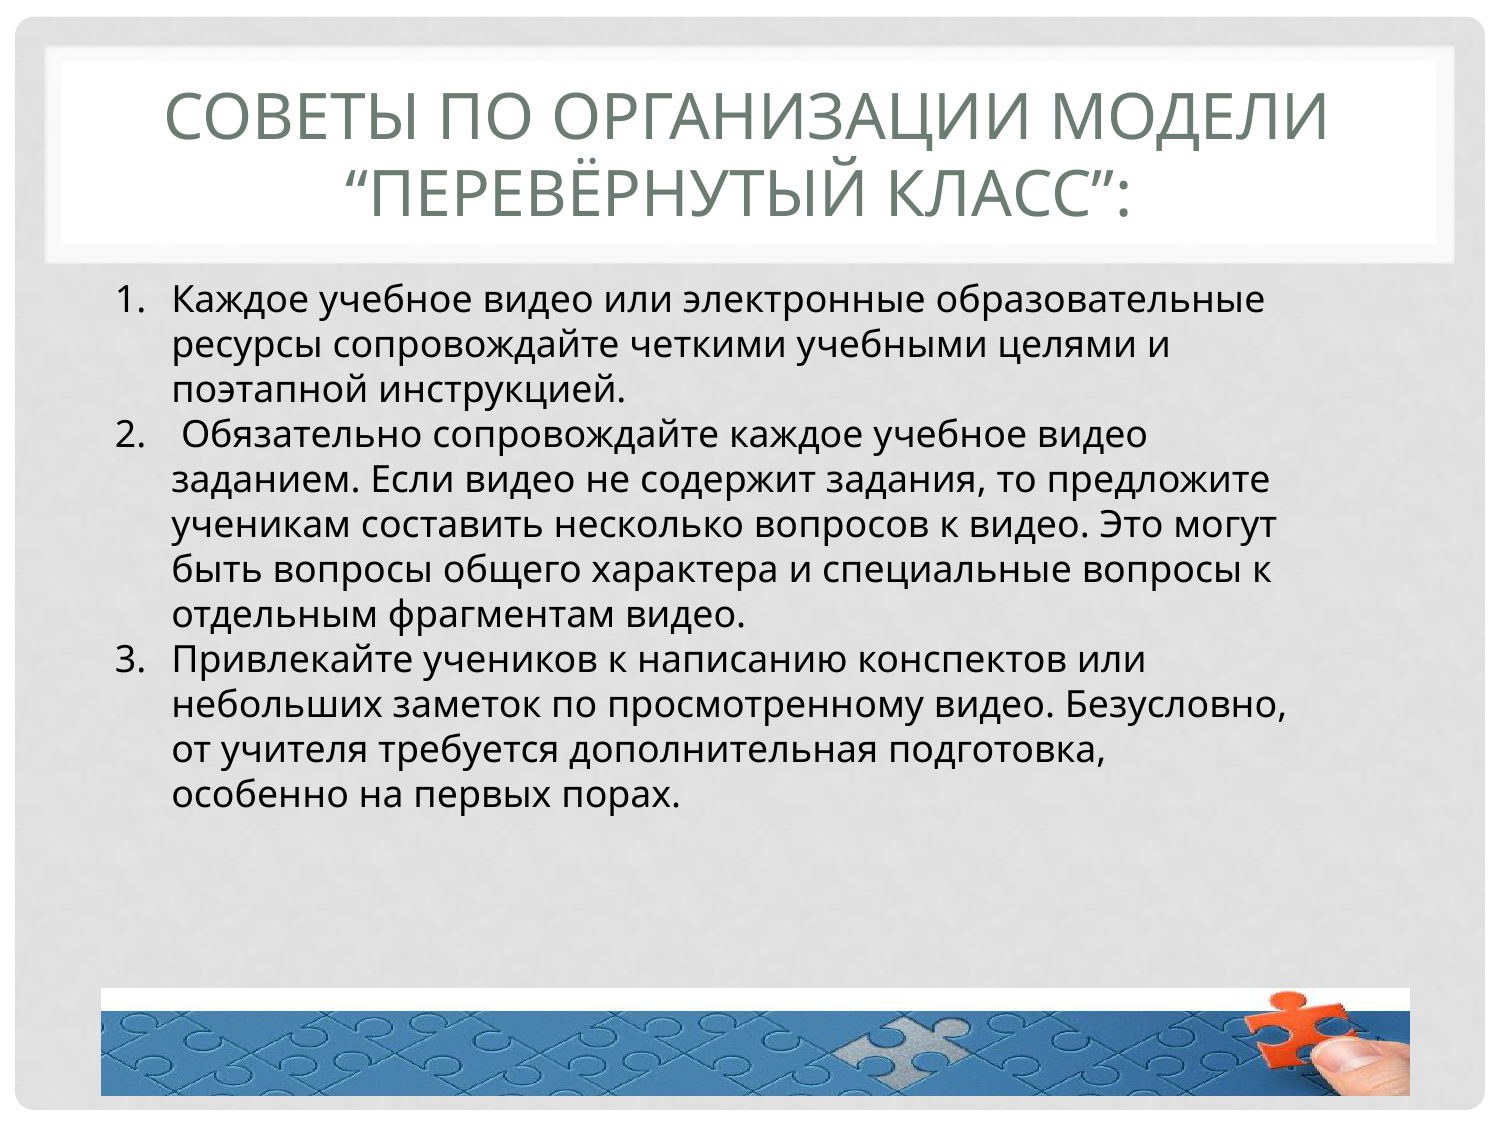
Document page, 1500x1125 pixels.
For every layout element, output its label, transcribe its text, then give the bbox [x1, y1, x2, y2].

title Советы по организации модели “Перевёрнутый класс”: [69, 66, 1425, 238]
picture [101, 988, 1410, 1096]
text_box Каждое учебное видео или электронные образовательные ресурсы сопровождайте четкими учебными целями и поэтапной инструкцией. Обязательно сопровождайте каждое учебное видео заданием. Если видео не содержит задания, то предложите ученикам составить несколько вопросов к видео. Это могут быть вопросы общего характера и специальные вопросы к отдельным фрагментам видео. Привлекайте учеников к написанию конспектов или небольших заметок по просмотренному видео. Безусловно, от учителя требуется дополнительная подготовка, особенно на первых порах. [100, 267, 1306, 822]
